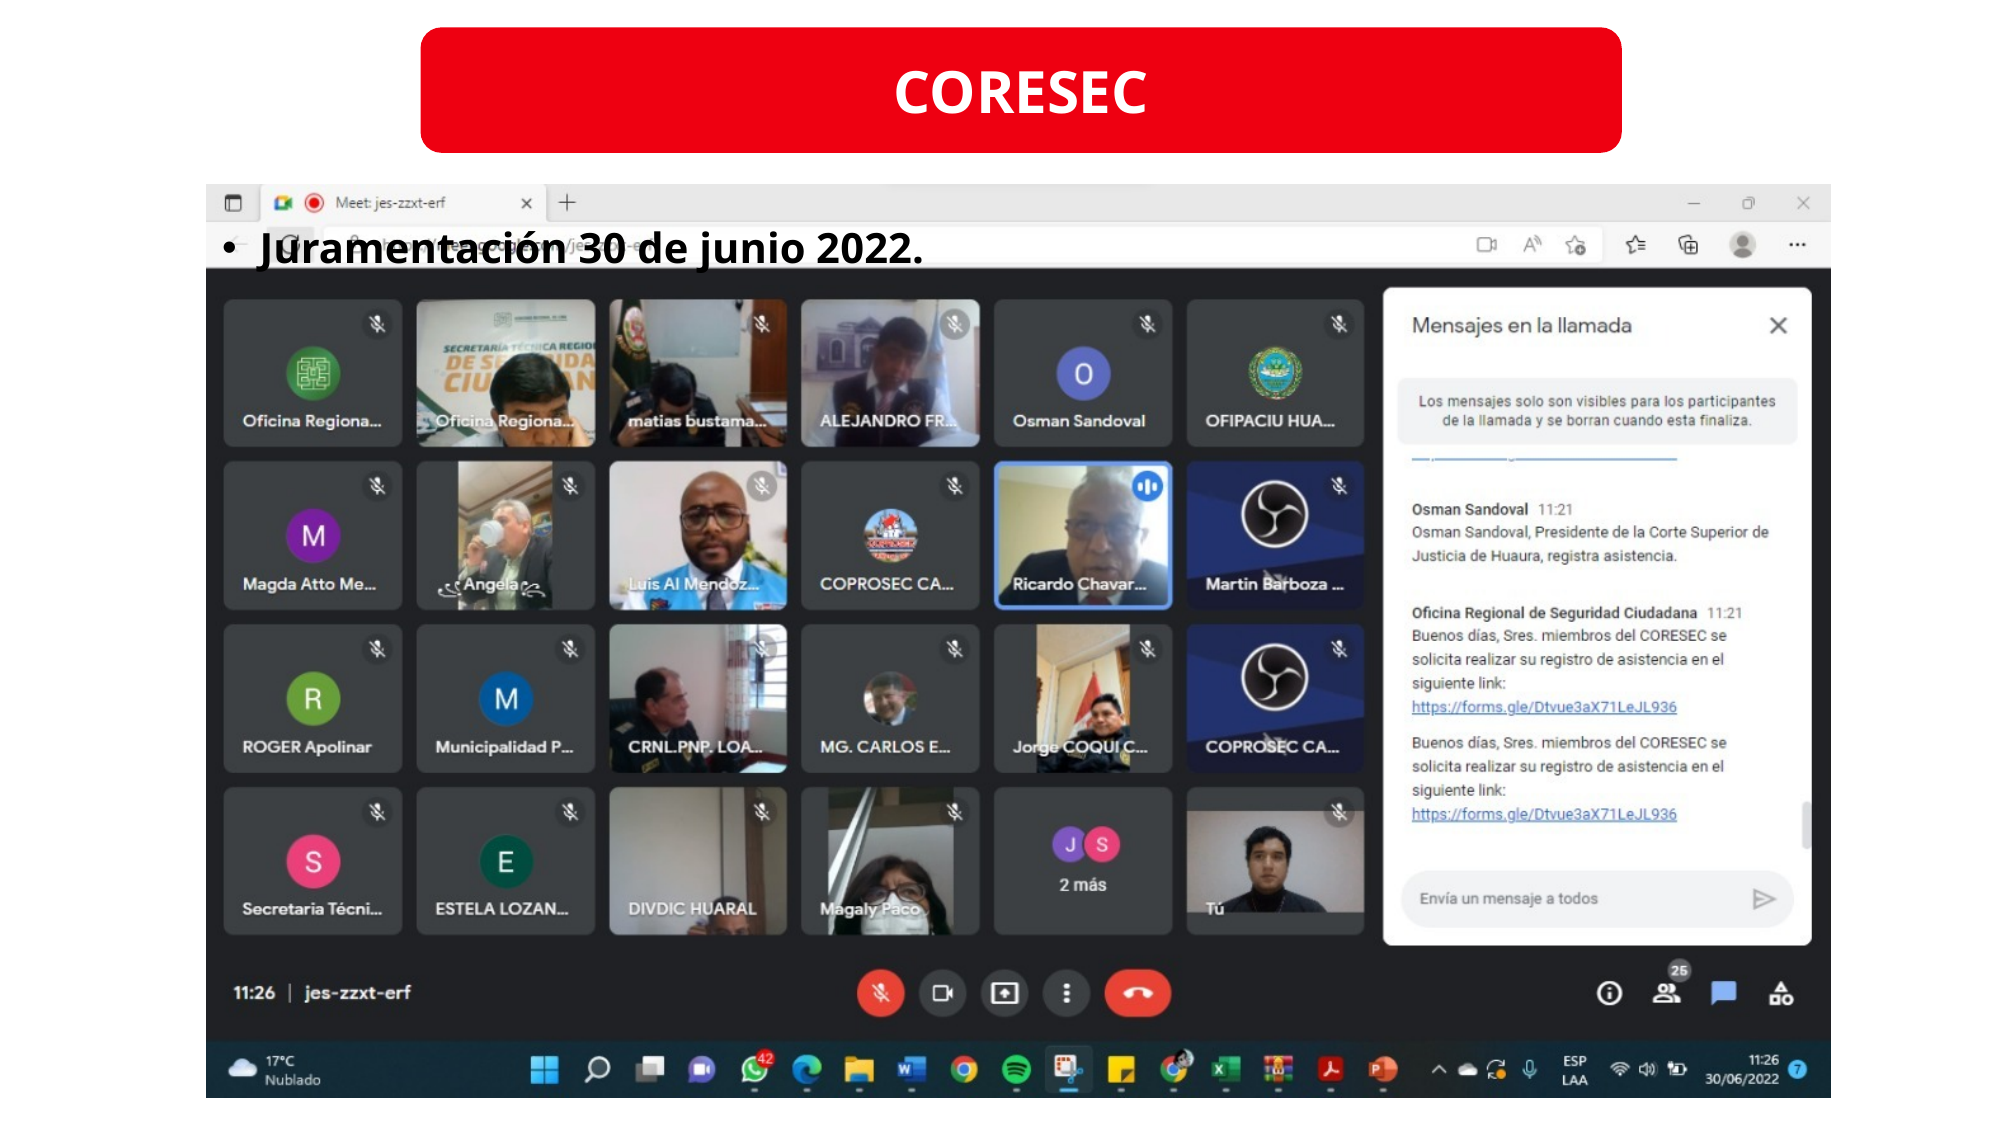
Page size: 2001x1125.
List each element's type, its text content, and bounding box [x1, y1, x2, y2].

picture [206, 184, 1831, 1098]
text_box CORESEC [419, 26, 1623, 154]
